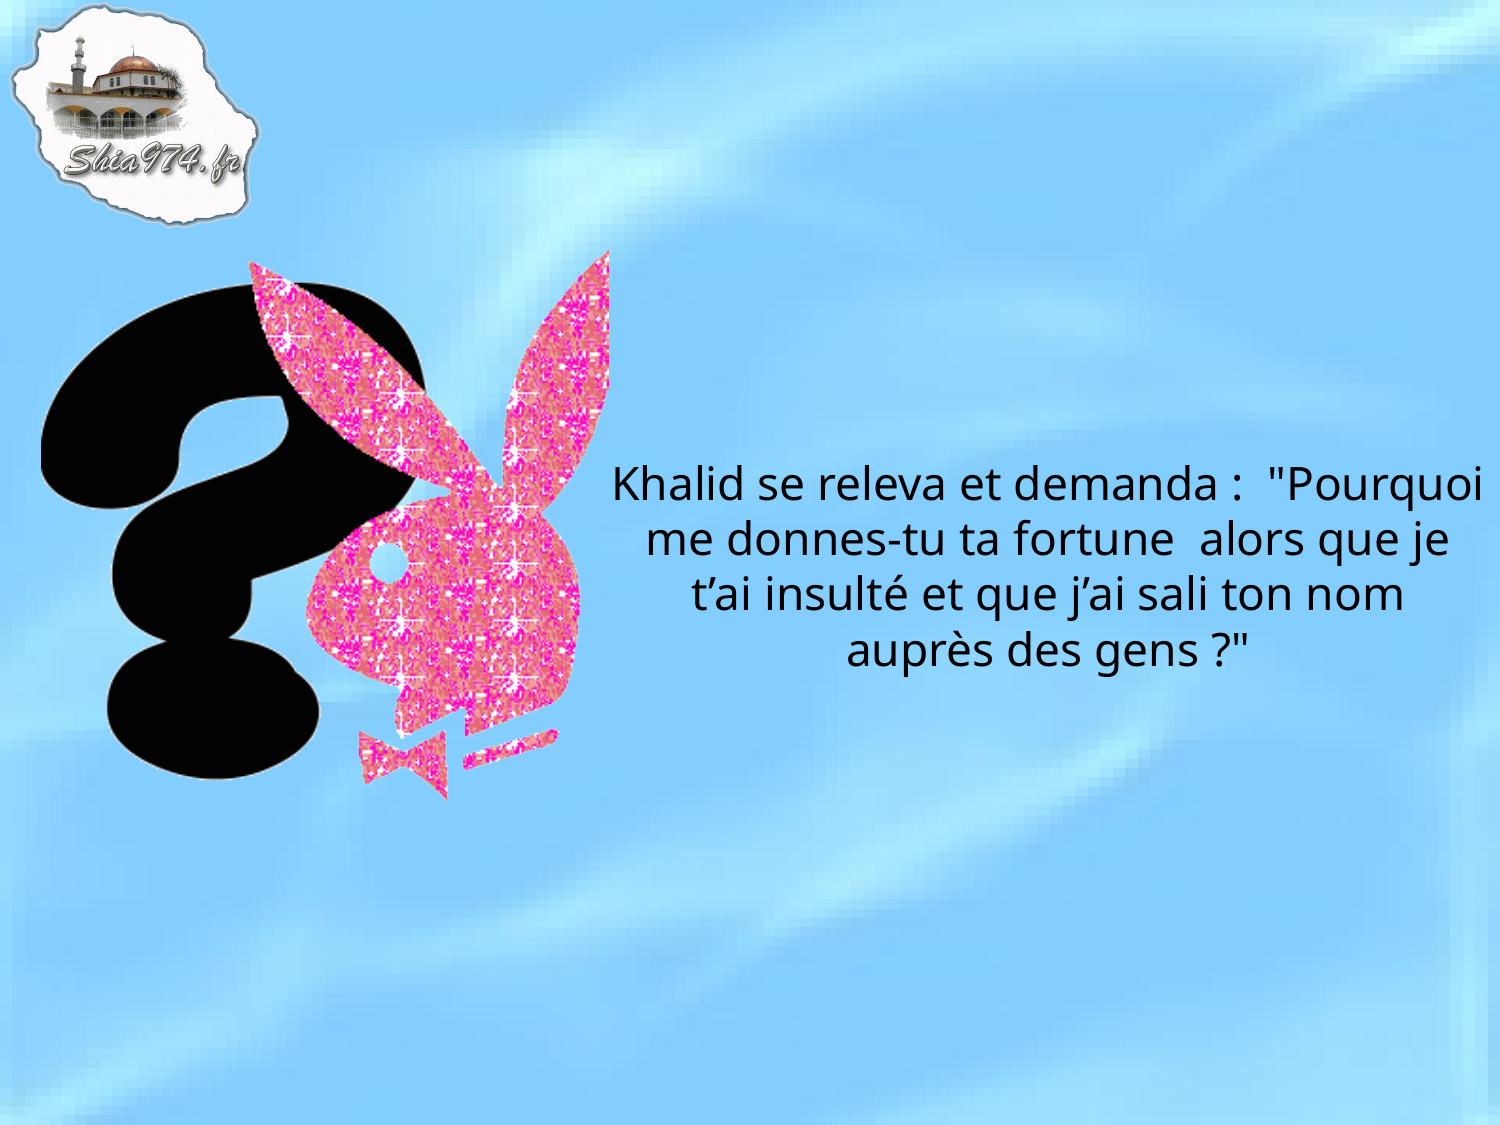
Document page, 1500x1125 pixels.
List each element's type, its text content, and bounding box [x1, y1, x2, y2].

picture [0, 0, 1500, 1125]
title Khalid se releva et demanda : "Pourquoi me donnes-tu ta fortune alors que je t’ai insulté et que j’ai sali ton nom auprès des gens ?" [613, 444, 1500, 686]
